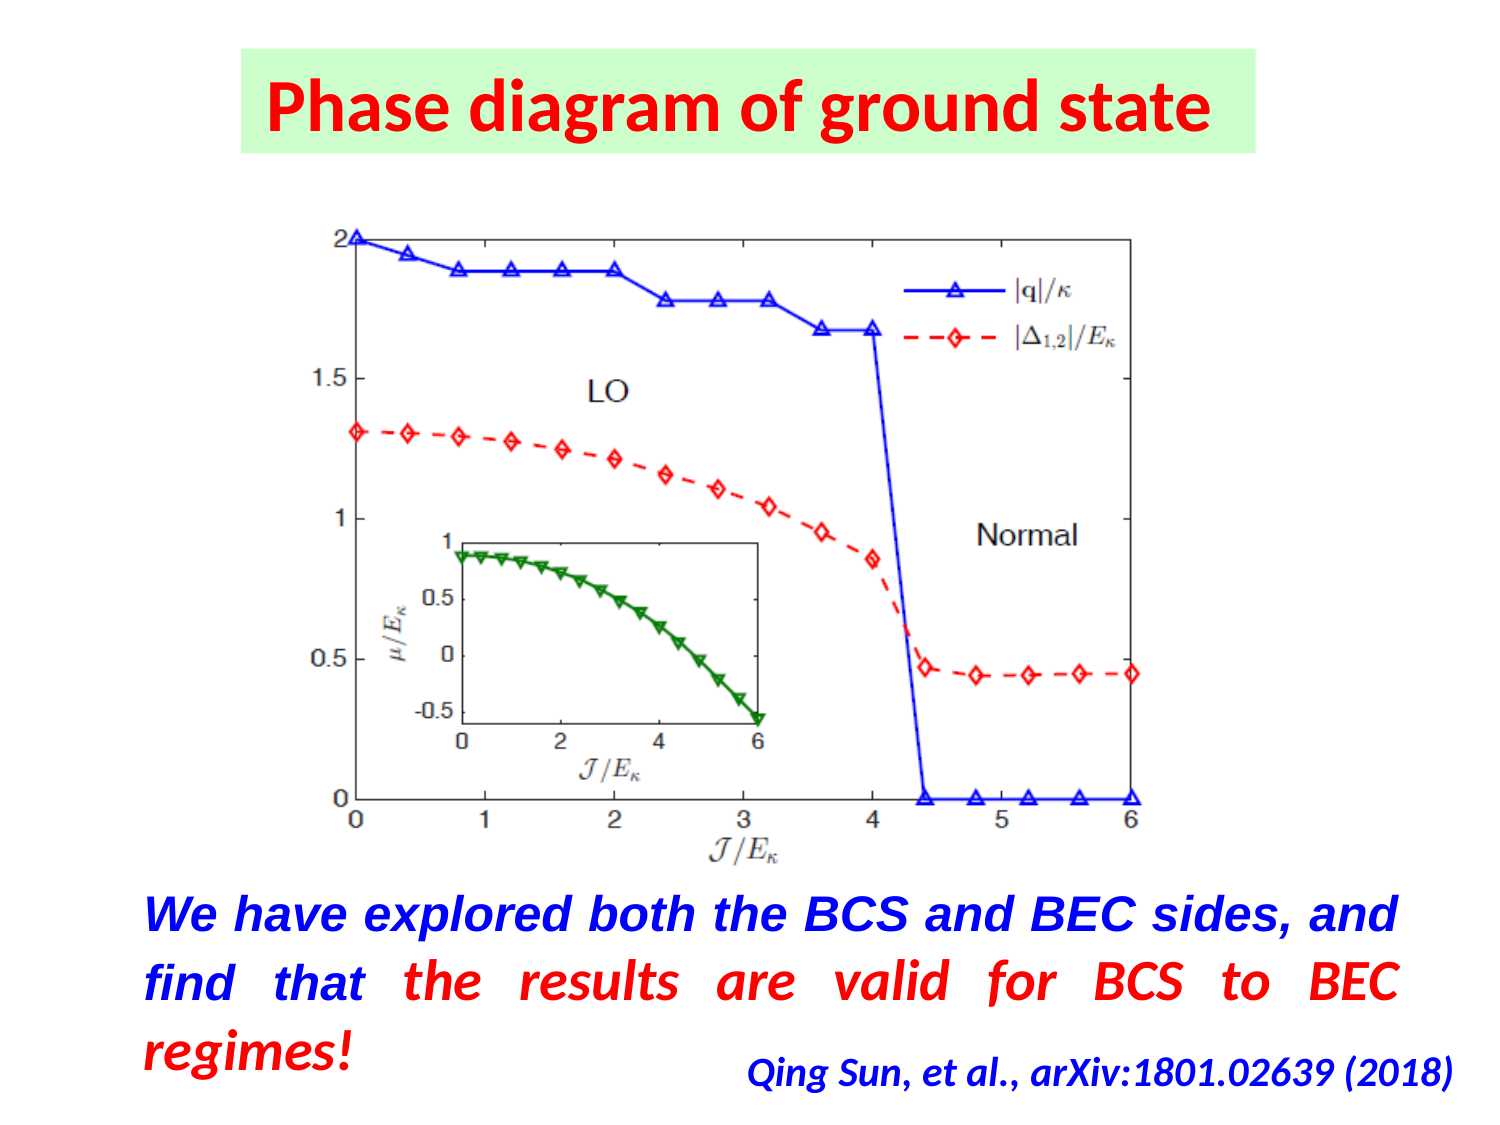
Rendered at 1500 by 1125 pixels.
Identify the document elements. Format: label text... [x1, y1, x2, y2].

picture [307, 220, 1164, 875]
text_box Qing Sun, et al., arXiv:1801.02639 (2018) [731, 1037, 1470, 1103]
text_box Phase diagram of ground state [241, 48, 1256, 154]
text_box We have explored both the BCS and BEC sides, and find that the results are valid for BCS to BEC regimes! [128, 874, 1414, 1125]
